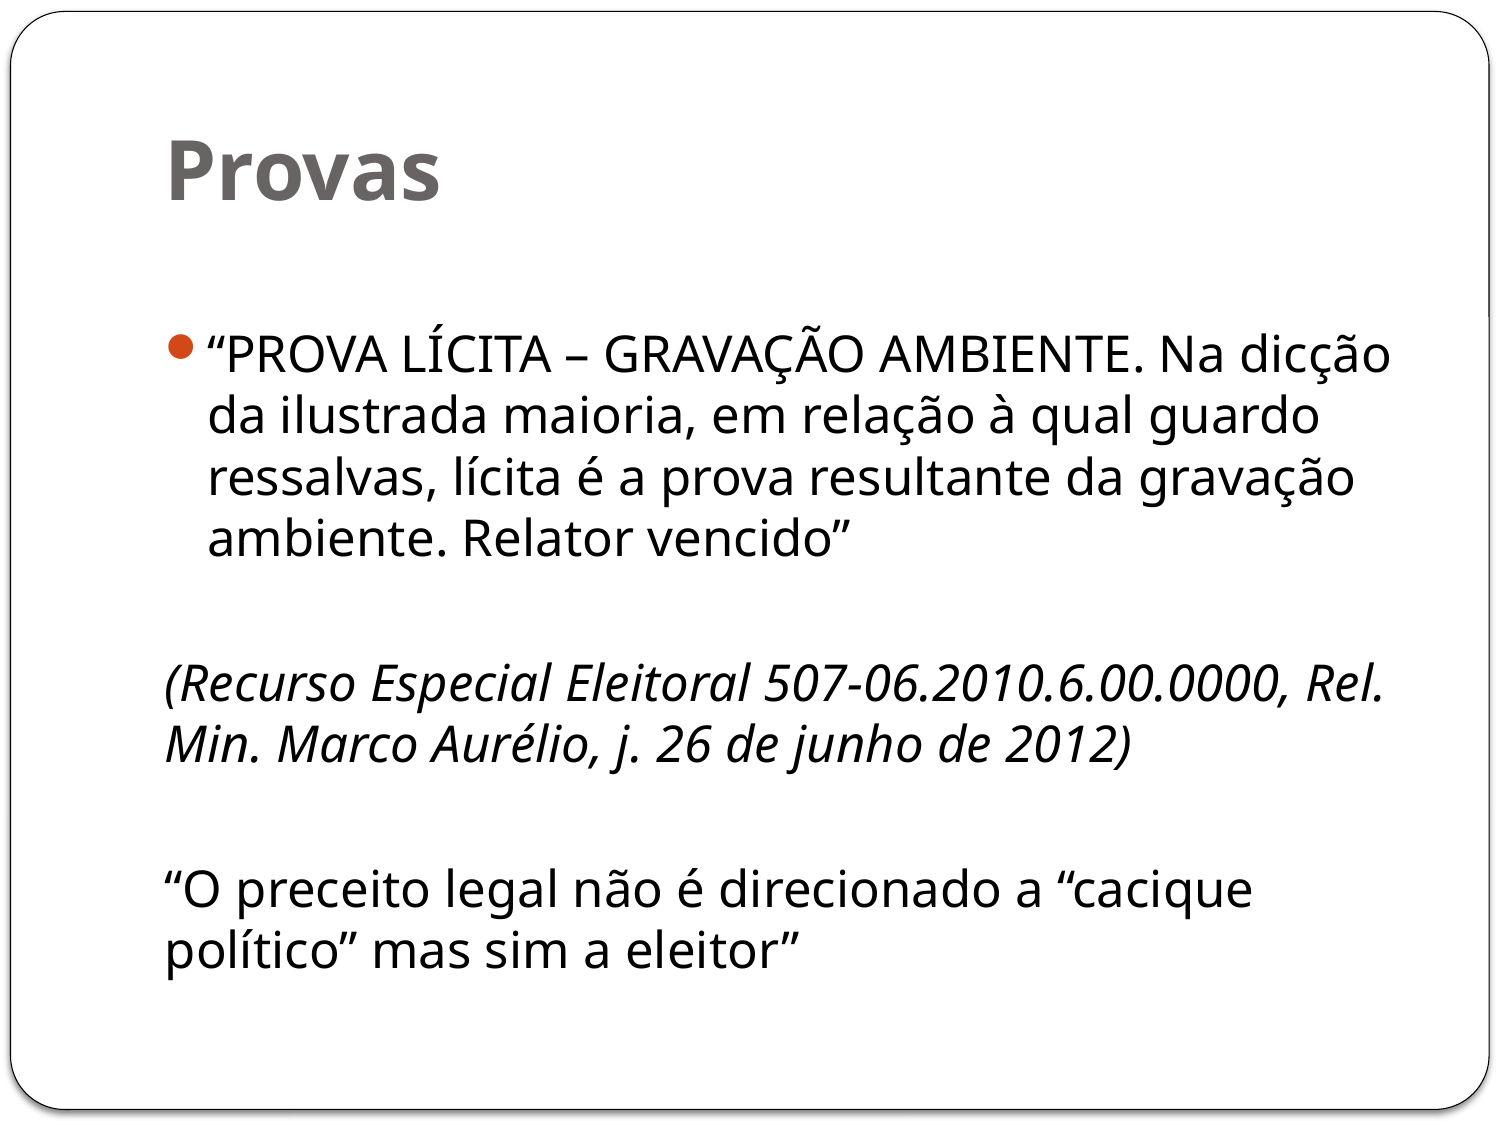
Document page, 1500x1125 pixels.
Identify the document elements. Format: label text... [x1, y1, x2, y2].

title Provas [150, 45, 1425, 233]
list “PROVA LÍCITA – GRAVAÇÃO AMBIENTE. Na dicção da ilustrada maioria, em relação à qual guardo ressalvas, lícita é a prova resultante da gravação ambiente. Relator vencido” (Recurso Especial Eleitoral 507-06.2010.6.00.0000, Rel. Min. Marco Aurélio, j. 26 de junho de 2012) “O preceito legal não é direcionado a “cacique político” mas sim a eleitor” [150, 314, 1425, 988]
